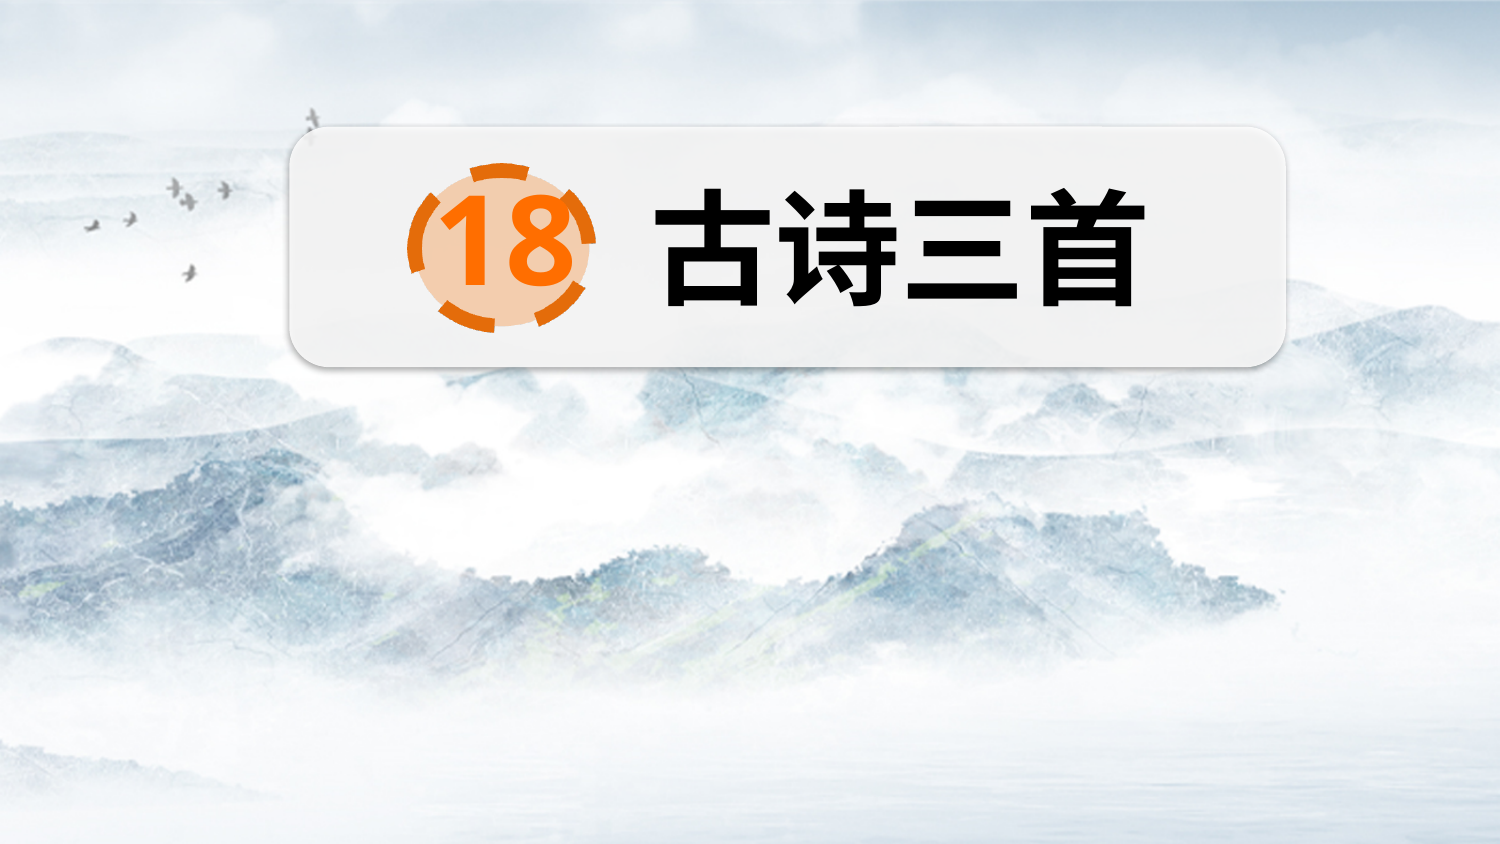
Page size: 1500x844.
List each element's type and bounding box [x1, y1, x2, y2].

text_box [407, 153, 1299, 334]
picture [0, 0, 1500, 844]
